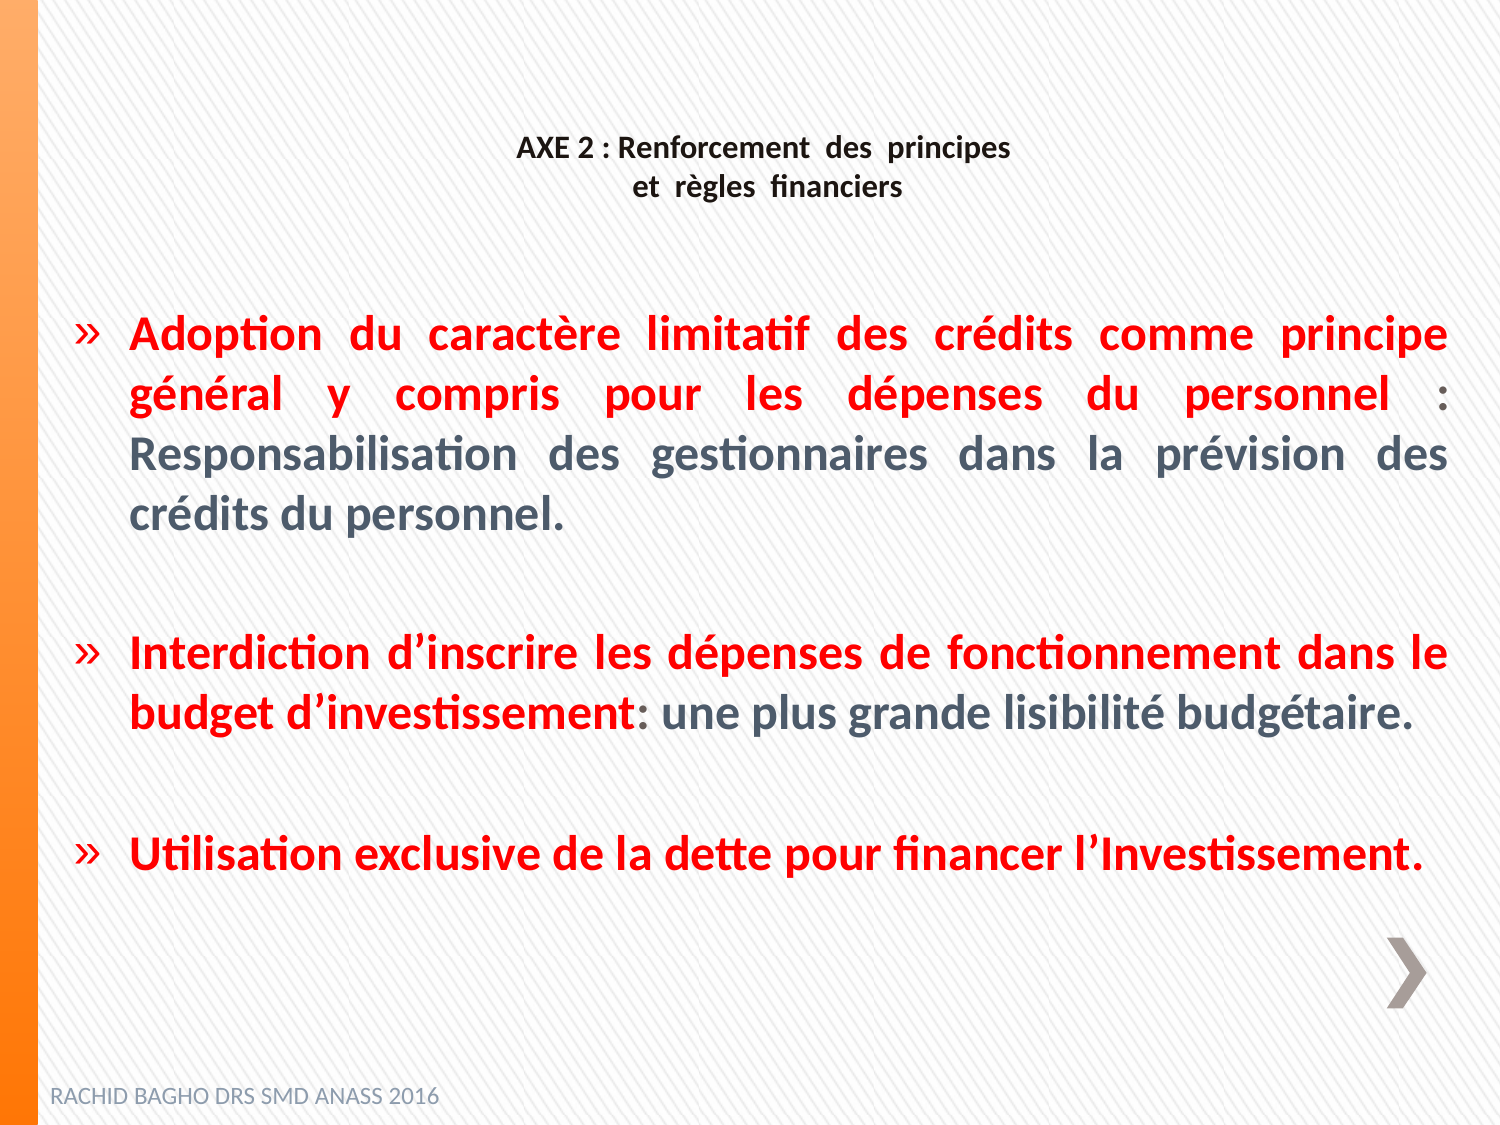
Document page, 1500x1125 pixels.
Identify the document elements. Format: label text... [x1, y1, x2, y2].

title AXE 2 : Renforcement des principes et règles financiers [58, 117, 1477, 213]
footer RACHID BAGHO DRS SMD ANASS 2016 [35, 1065, 961, 1125]
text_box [0, 281, 37, 285]
list Adoption du caractère limitatif des crédits comme principe général y compris pour les dépenses du personnel : Responsabilisation des gestionnaires dans la prévision des crédits du personnel. Interdiction d’inscrire les dépenses de fonctionnement dans le budget d’investissement: une plus grande lisibilité budgétaire. Utilisation exclusive de la dette pour financer l’Investissement. [58, 222, 1465, 1002]
